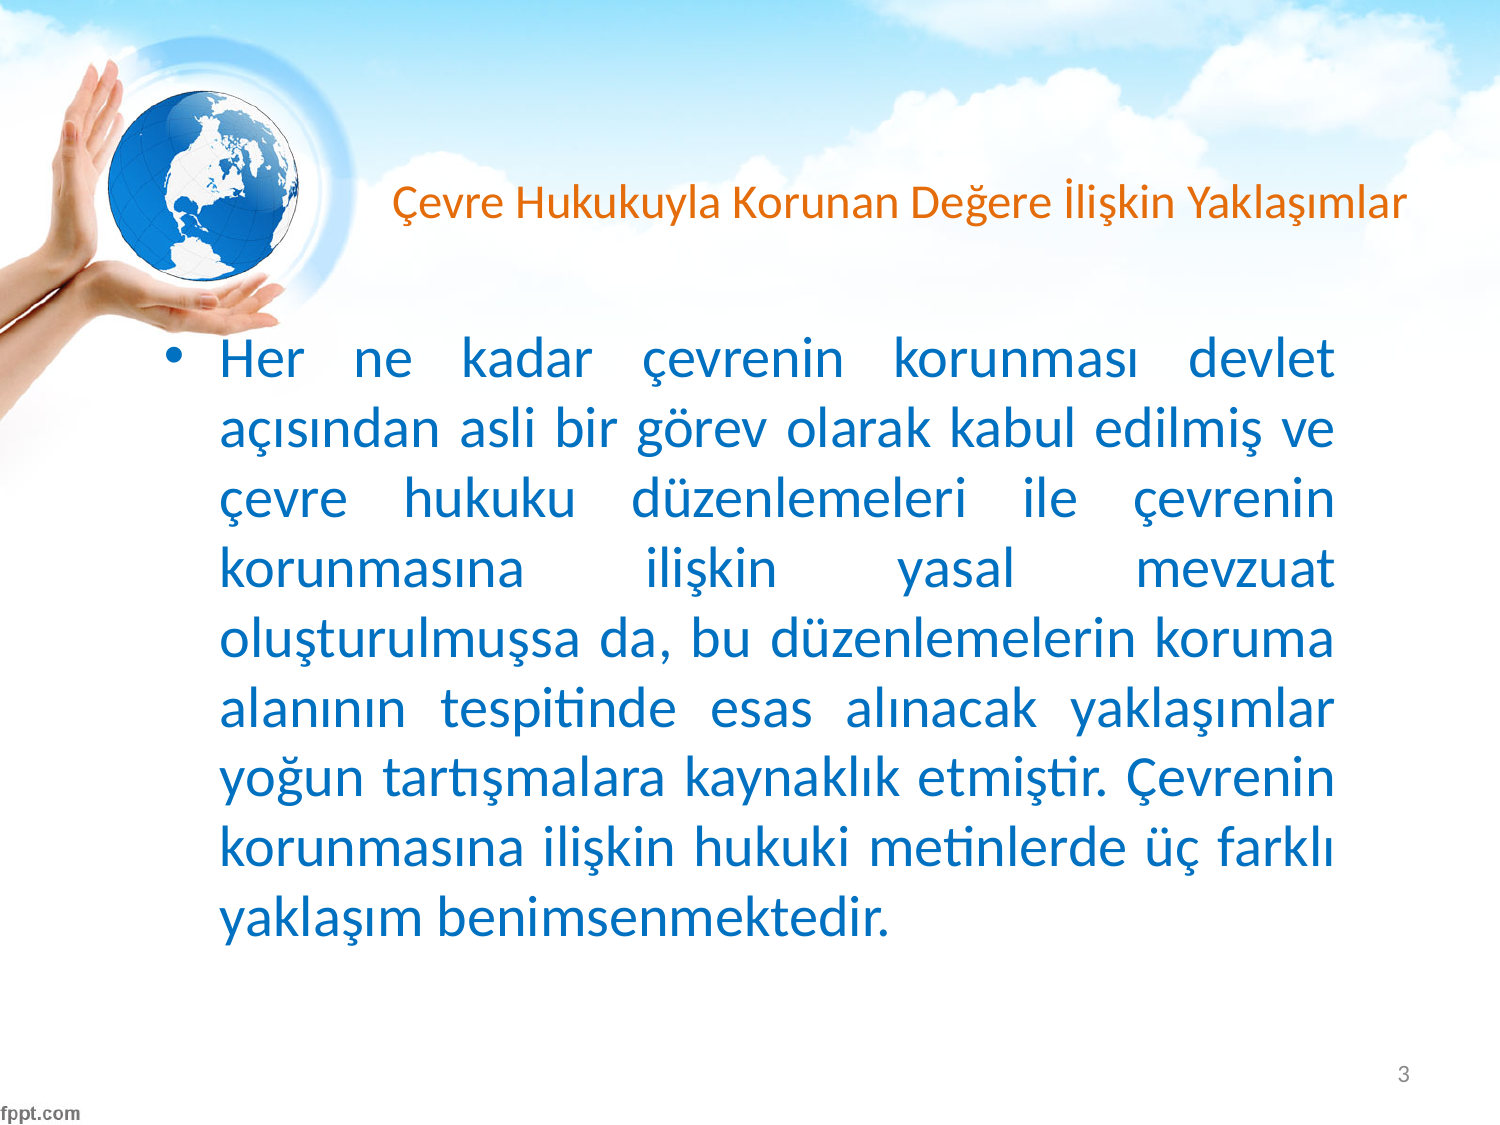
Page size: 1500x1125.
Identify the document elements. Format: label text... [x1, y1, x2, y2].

title Çevre Hukukuyla Korunan Değere İlişkin Yaklaşımlar [73, 161, 1424, 237]
picture [0, 0, 1500, 1125]
list Her ne kadar çevrenin korunması devlet açısından asli bir görev olarak kabul edilmiş ve çevre hukuku düzenlemeleri ile çevrenin korunmasına ilişkin yasal mevzuat oluşturulmuşsa da, bu düzenlemelerin koruma alanının tespitinde esas alınacak yaklaşımlar yoğun tartışmalara kaynaklık etmiştir. Çevrenin korunmasına ilişkin hukuki metinlerde üç farklı yaklaşım benimsenmektedir. [148, 311, 1352, 964]
slide_number 3 [1074, 1042, 1425, 1103]
